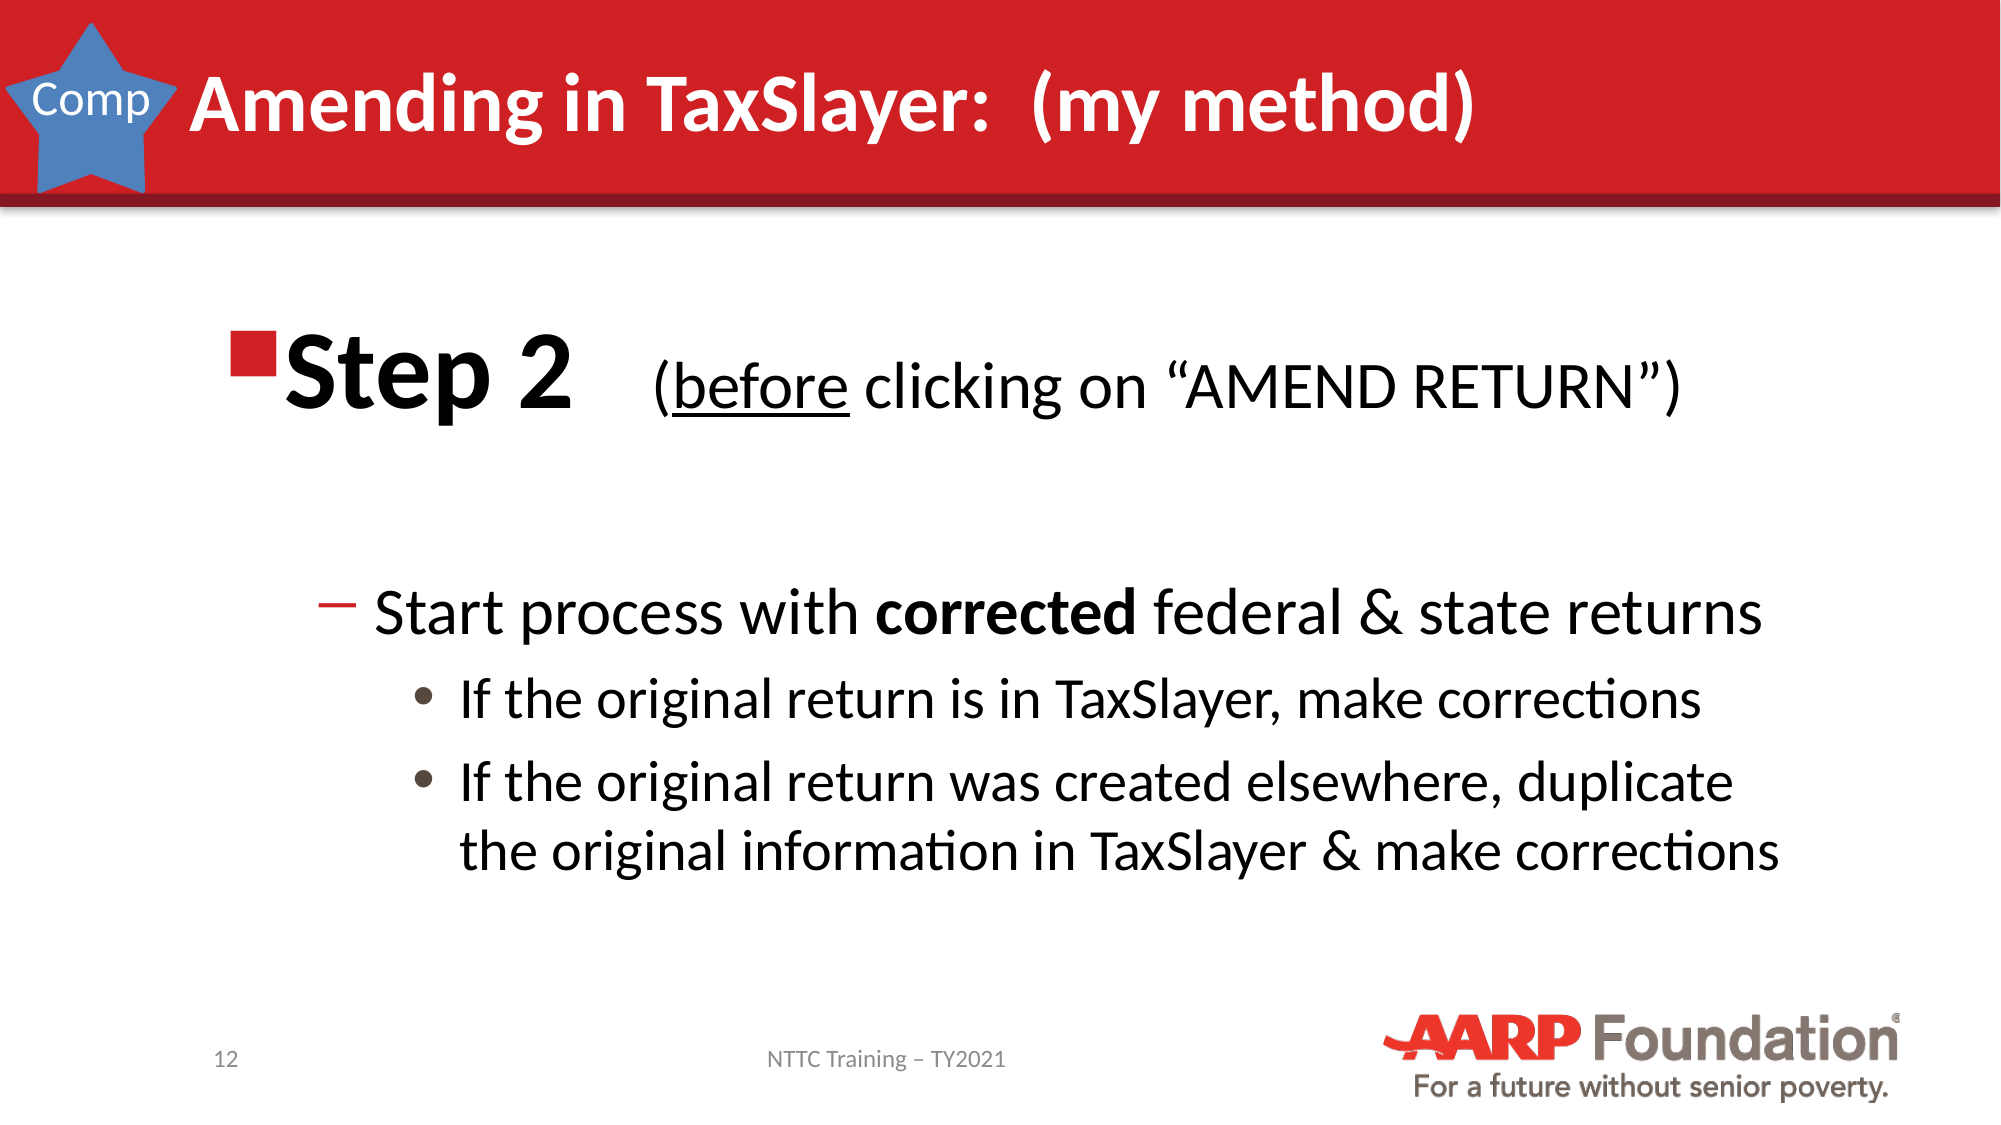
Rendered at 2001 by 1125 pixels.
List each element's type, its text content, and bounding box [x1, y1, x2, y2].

list Step 2 (before clicking on “AMEND RETURN”) Start process with corrected federal & state returns If the original return is in TaxSlayer, make corrections If the original return was created elsewhere, duplicate the original information in TaxSlayer & make corrections [209, 288, 1810, 949]
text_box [7, 24, 176, 192]
title Amending in TaxSlayer: (my method) [174, 4, 1775, 193]
footer NTTC Training – TY2021 [570, 1027, 1204, 1088]
slide_number 12 [99, 1027, 254, 1088]
